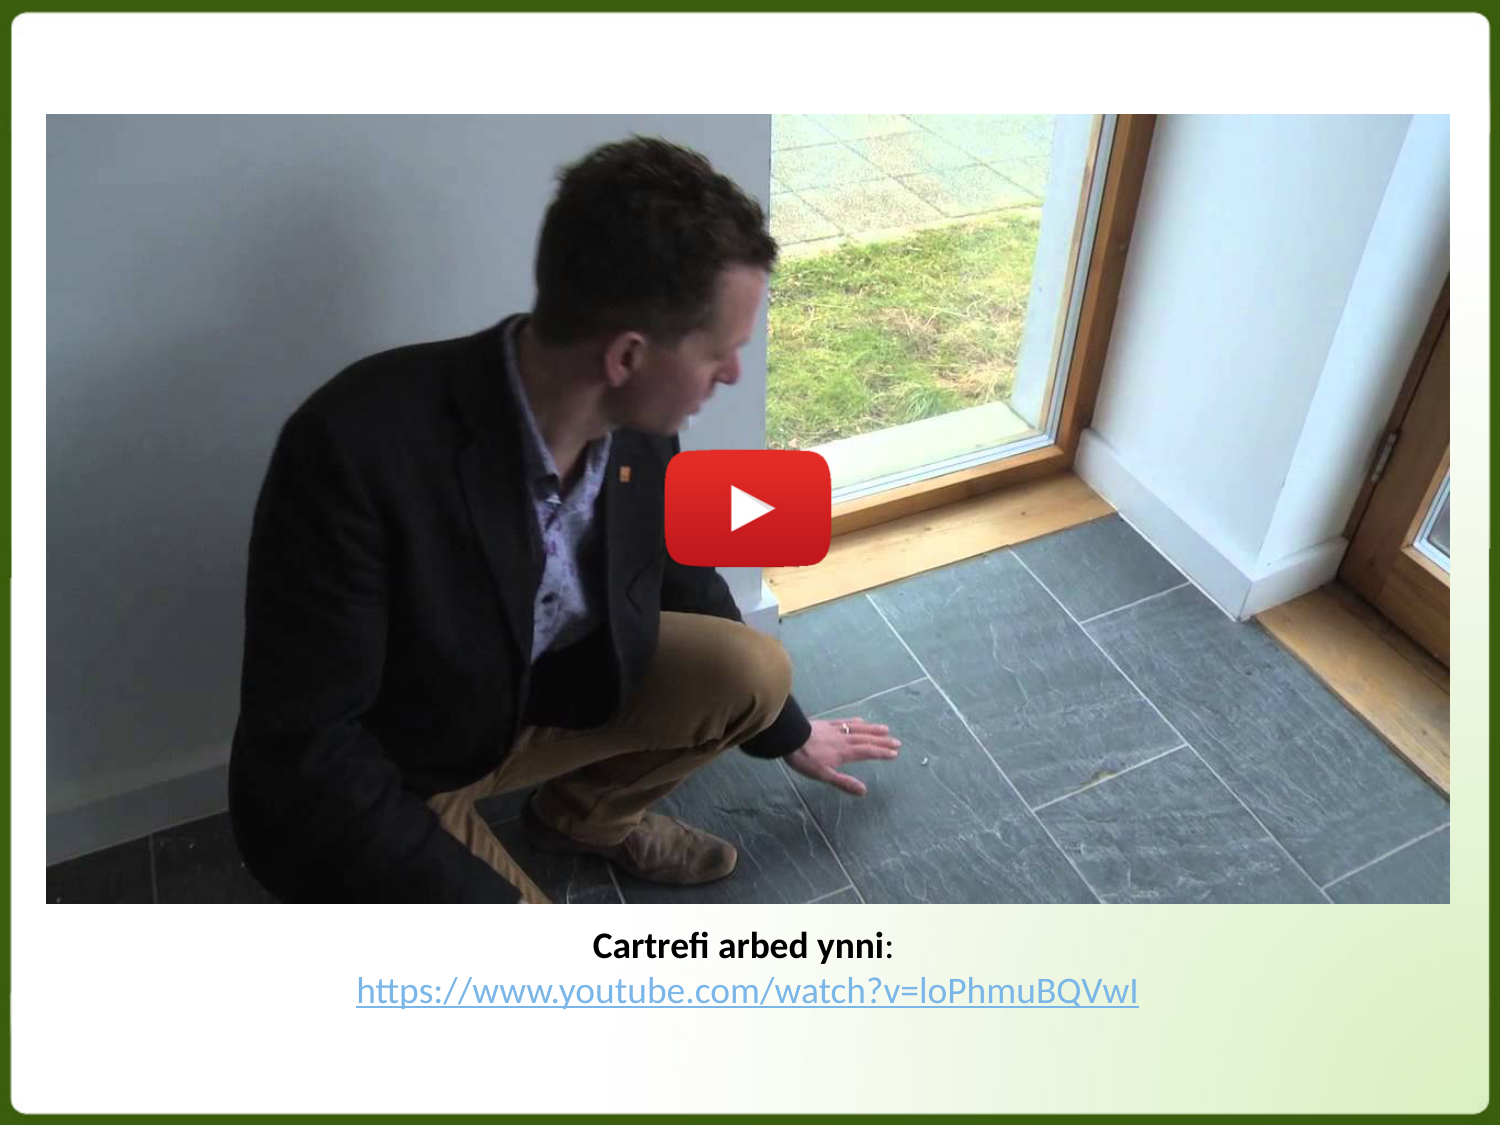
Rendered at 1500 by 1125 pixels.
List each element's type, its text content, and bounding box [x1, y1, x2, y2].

text_box [49, 912, 1400, 1063]
text_box Cartrefi arbed ynni: https://www.youtube.com/watch?v=loPhmuBQVwI [213, 913, 1283, 1019]
picture [0, 0, 1500, 1125]
